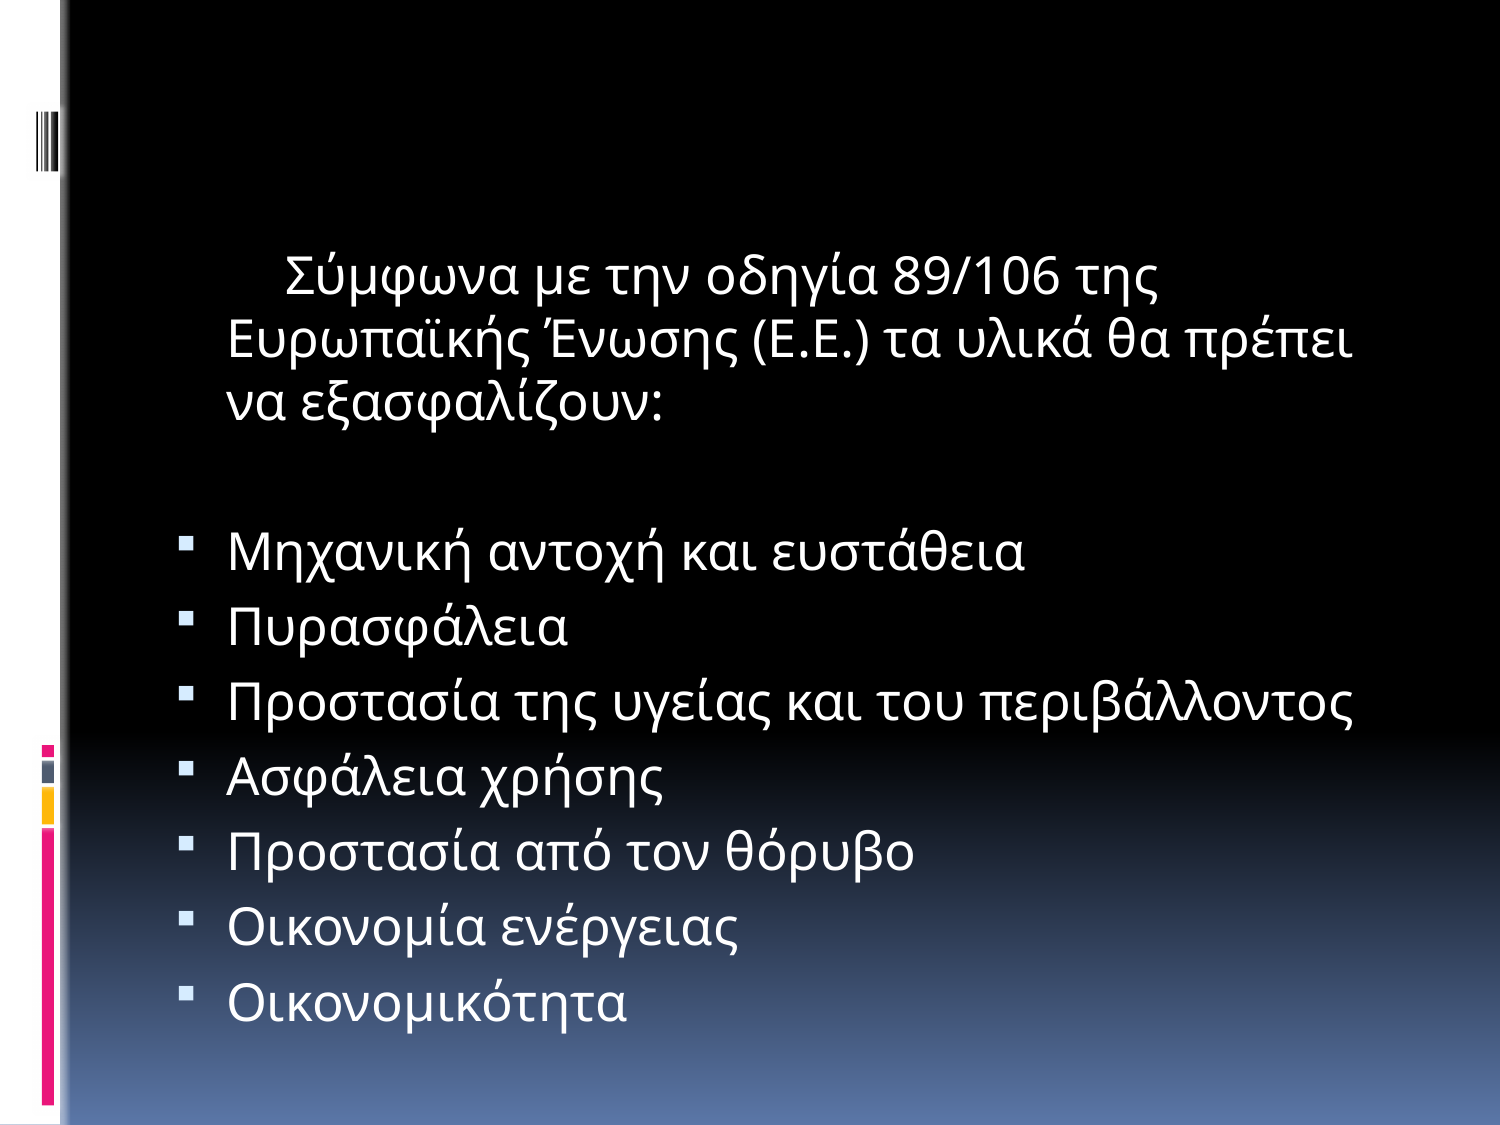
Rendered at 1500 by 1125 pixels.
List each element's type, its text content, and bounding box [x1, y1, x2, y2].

list Σύμφωνα με την οδηγία 89/106 της Ευρωπαϊκής Ένωσης (Ε.Ε.) τα υλικά θα πρέπει να εξασφαλίζουν: Μηχανική αντοχή και ευστάθεια Πυρασφάλεια Προστασία της υγείας και του περιβάλλοντος Ασφάλεια χρήσης Προστασία από τον θόρυβο Οικονομία ενέργειας Οικονομικότητα [150, 234, 1425, 1043]
